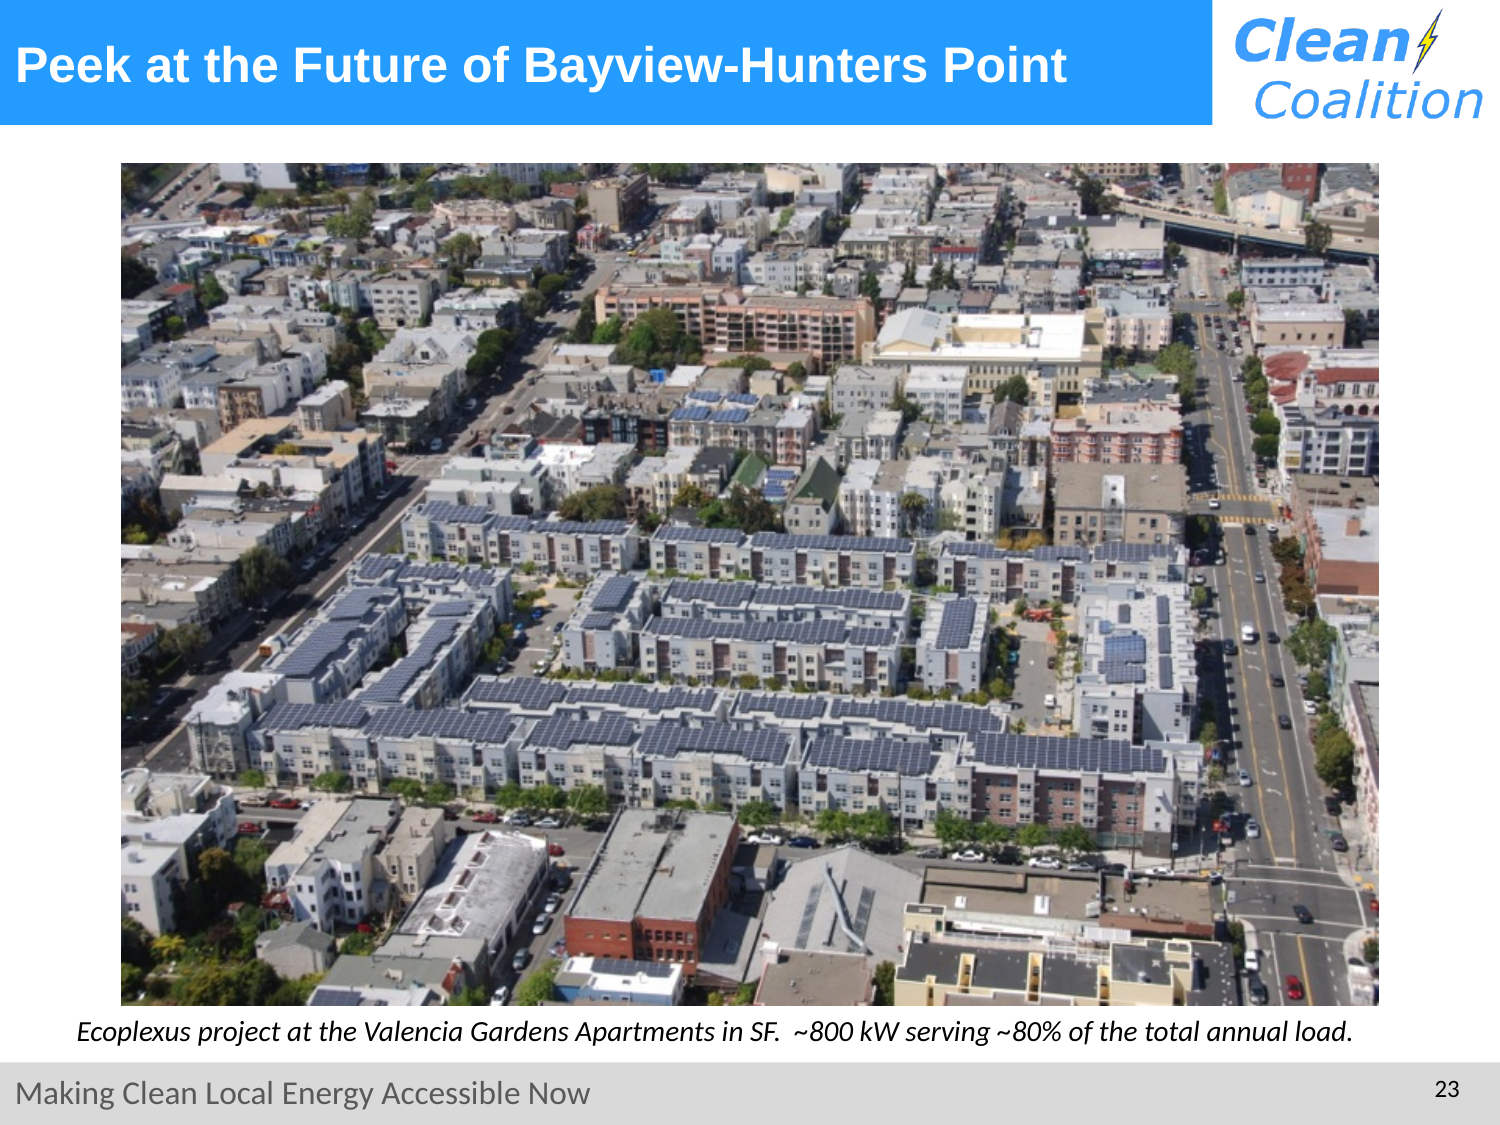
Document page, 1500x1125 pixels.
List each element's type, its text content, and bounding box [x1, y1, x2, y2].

title Peek at the Future of Bayview-Hunters Point [0, 0, 1200, 125]
picture [121, 163, 1379, 1006]
text_box Ecoplexus project at the Valencia Gardens Apartments in SF. ~800 kW serving ~80% of the total annual load. [61, 1005, 1371, 1055]
